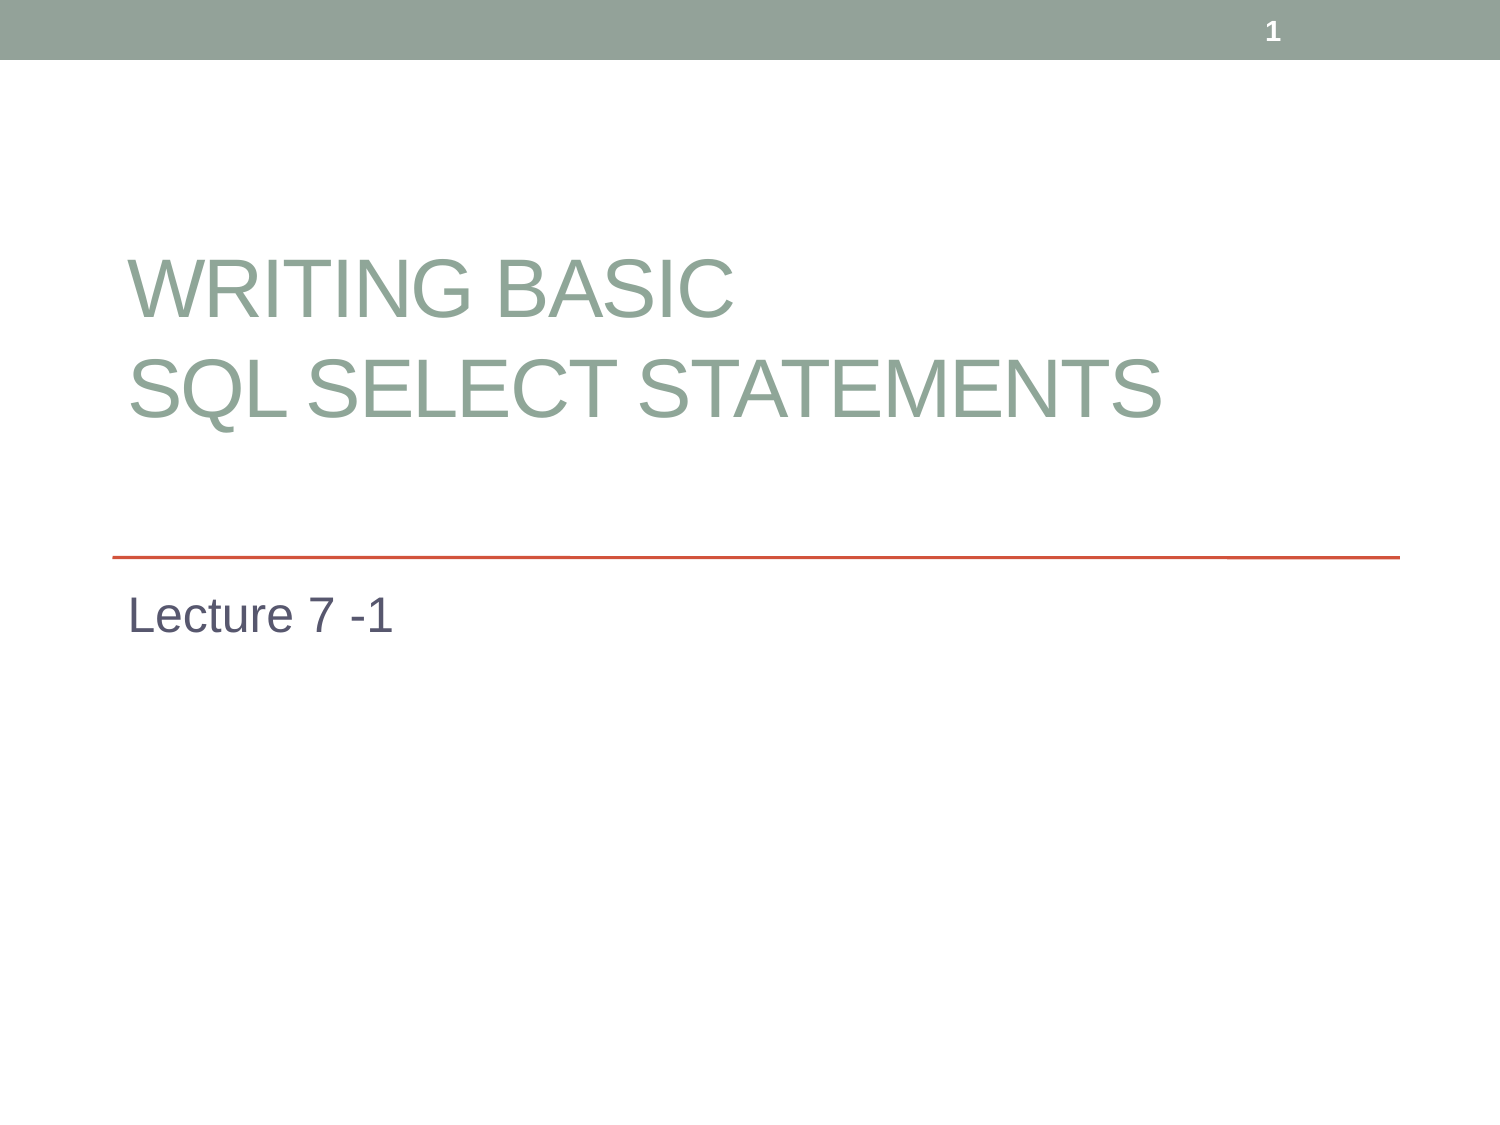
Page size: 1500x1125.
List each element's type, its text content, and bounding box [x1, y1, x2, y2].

subtitle Lecture 7 -1 [112, 575, 1163, 863]
title Writing Basic SQL SELECT Statements [112, 224, 1400, 542]
slide_number 1 [1250, 3, 1425, 57]
